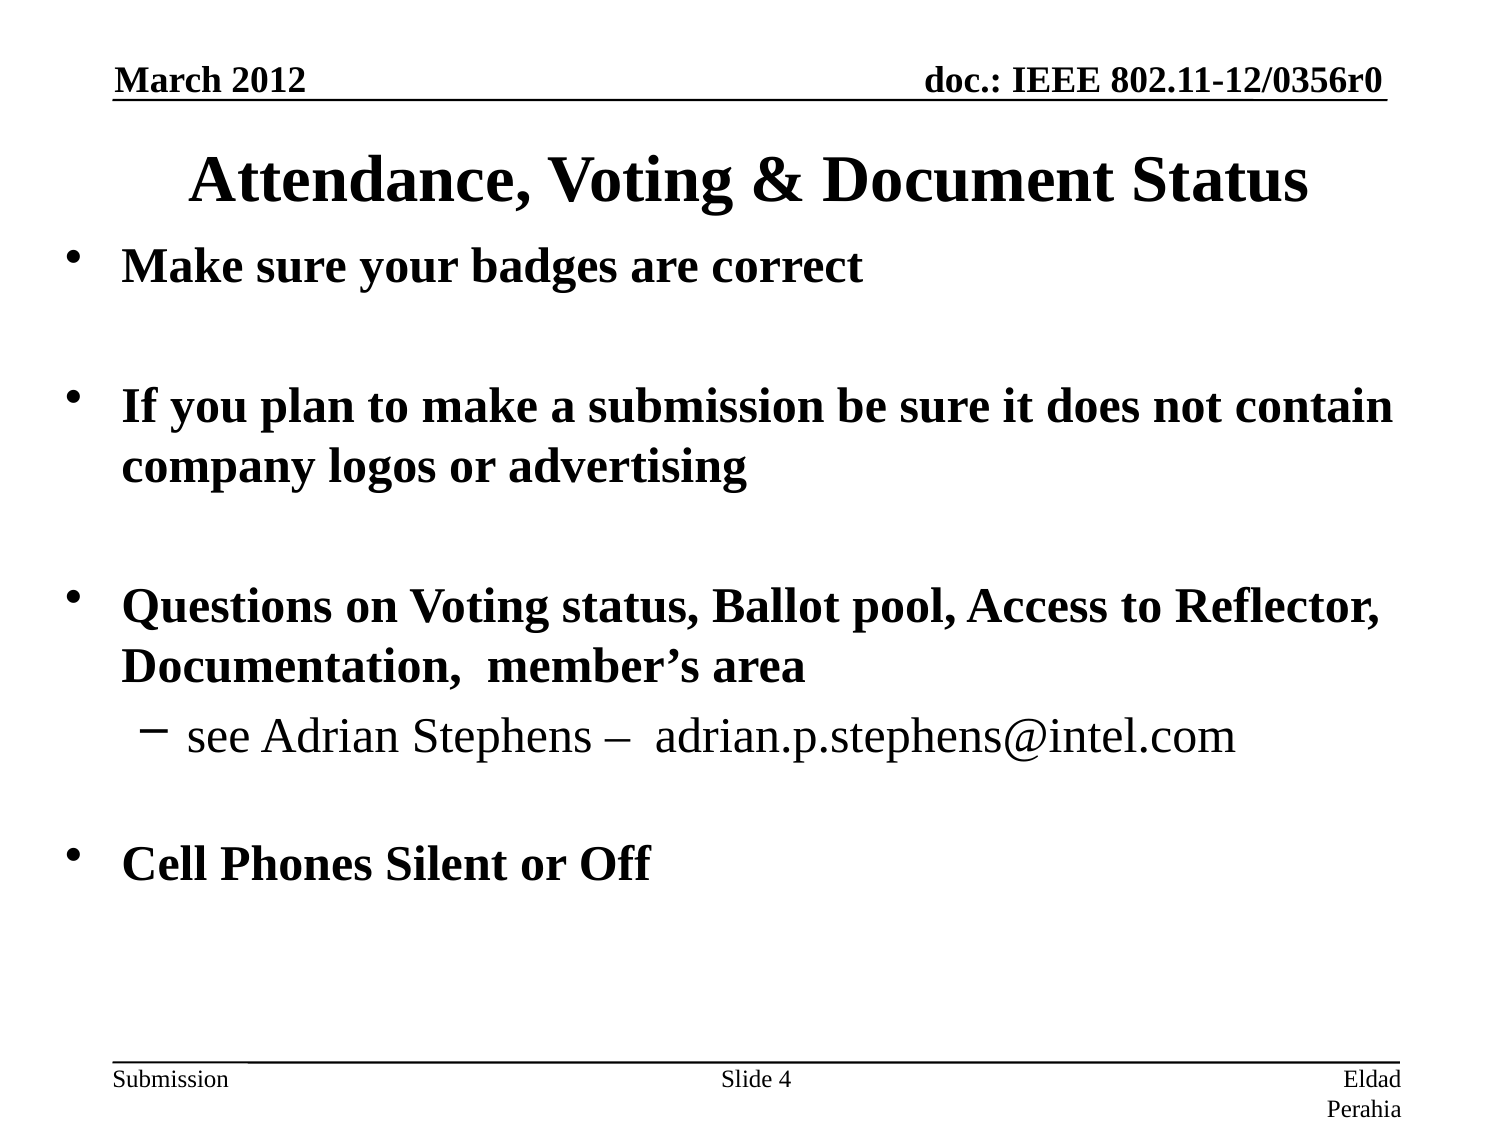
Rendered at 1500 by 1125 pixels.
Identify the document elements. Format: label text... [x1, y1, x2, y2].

footer Eldad Perahia, Intel Corporation [1324, 1061, 1402, 1093]
text_box Attendance, Voting & Document Status [112, 112, 1388, 224]
text_box Make sure your badges are correct If you plan to make a submission be sure it does not contain company logos or advertising Questions on Voting status, Ballot pool, Access to Reflector, Documentation, member’s area see Adrian Stephens – adrian.p.stephens@intel.com Cell Phones Silent or Off [49, 224, 1475, 1000]
slide_number Slide 4 [712, 1061, 800, 1093]
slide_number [114, 0, 309, 101]
